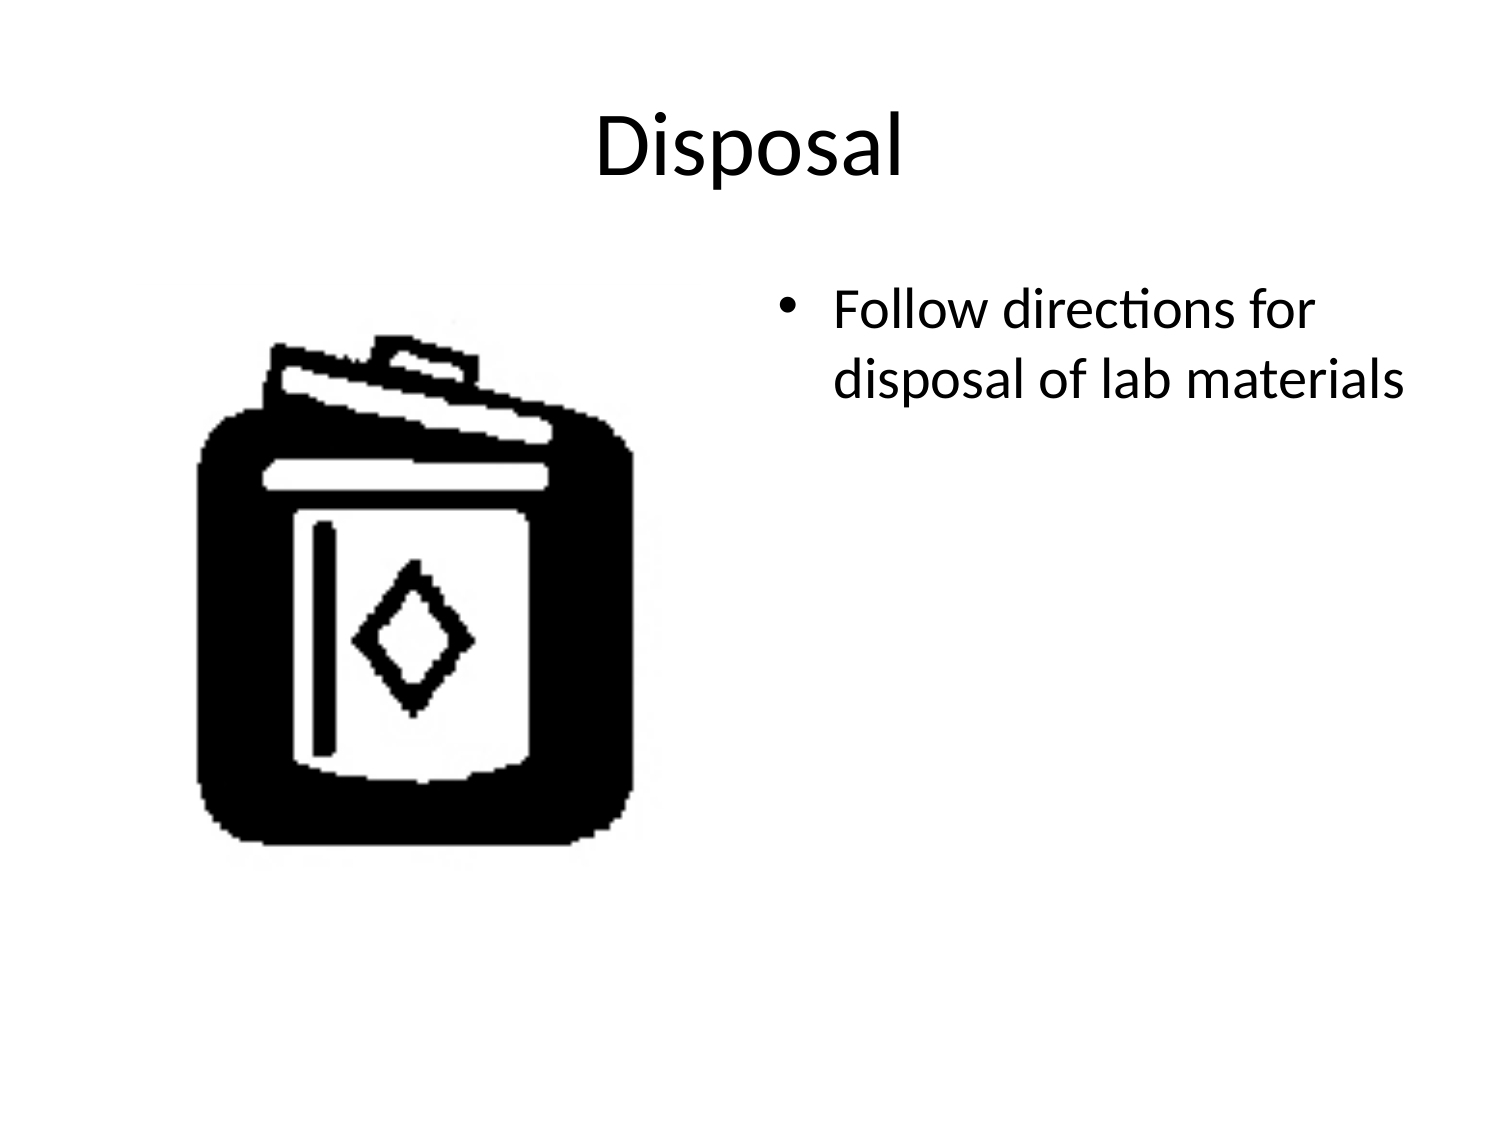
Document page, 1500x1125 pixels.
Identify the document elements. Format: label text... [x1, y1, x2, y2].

picture [137, 283, 701, 901]
list Follow directions for disposal of lab materials [762, 262, 1425, 1005]
title Disposal [75, 45, 1425, 233]
